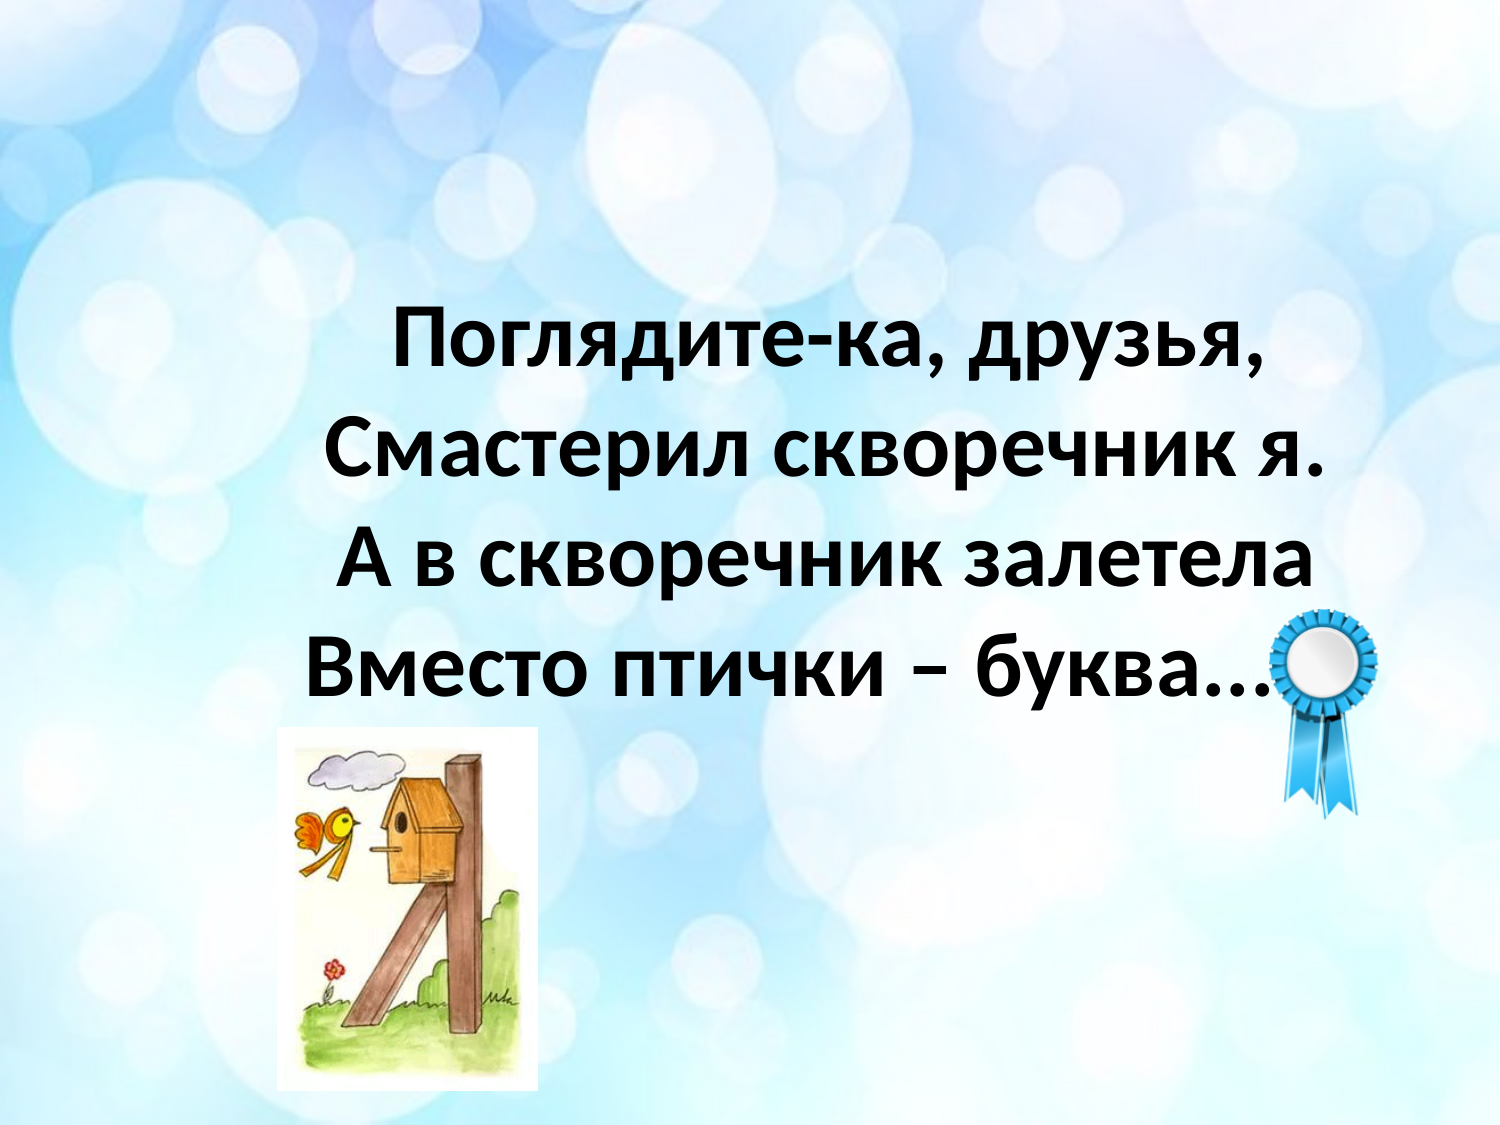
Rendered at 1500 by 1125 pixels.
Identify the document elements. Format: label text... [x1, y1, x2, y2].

picture [0, 0, 1500, 1125]
list Поглядите-ка, друзья, Смастерил скворечник я. А в скворечник залетела Вместо птички – буква... Я [123, 267, 1474, 1010]
